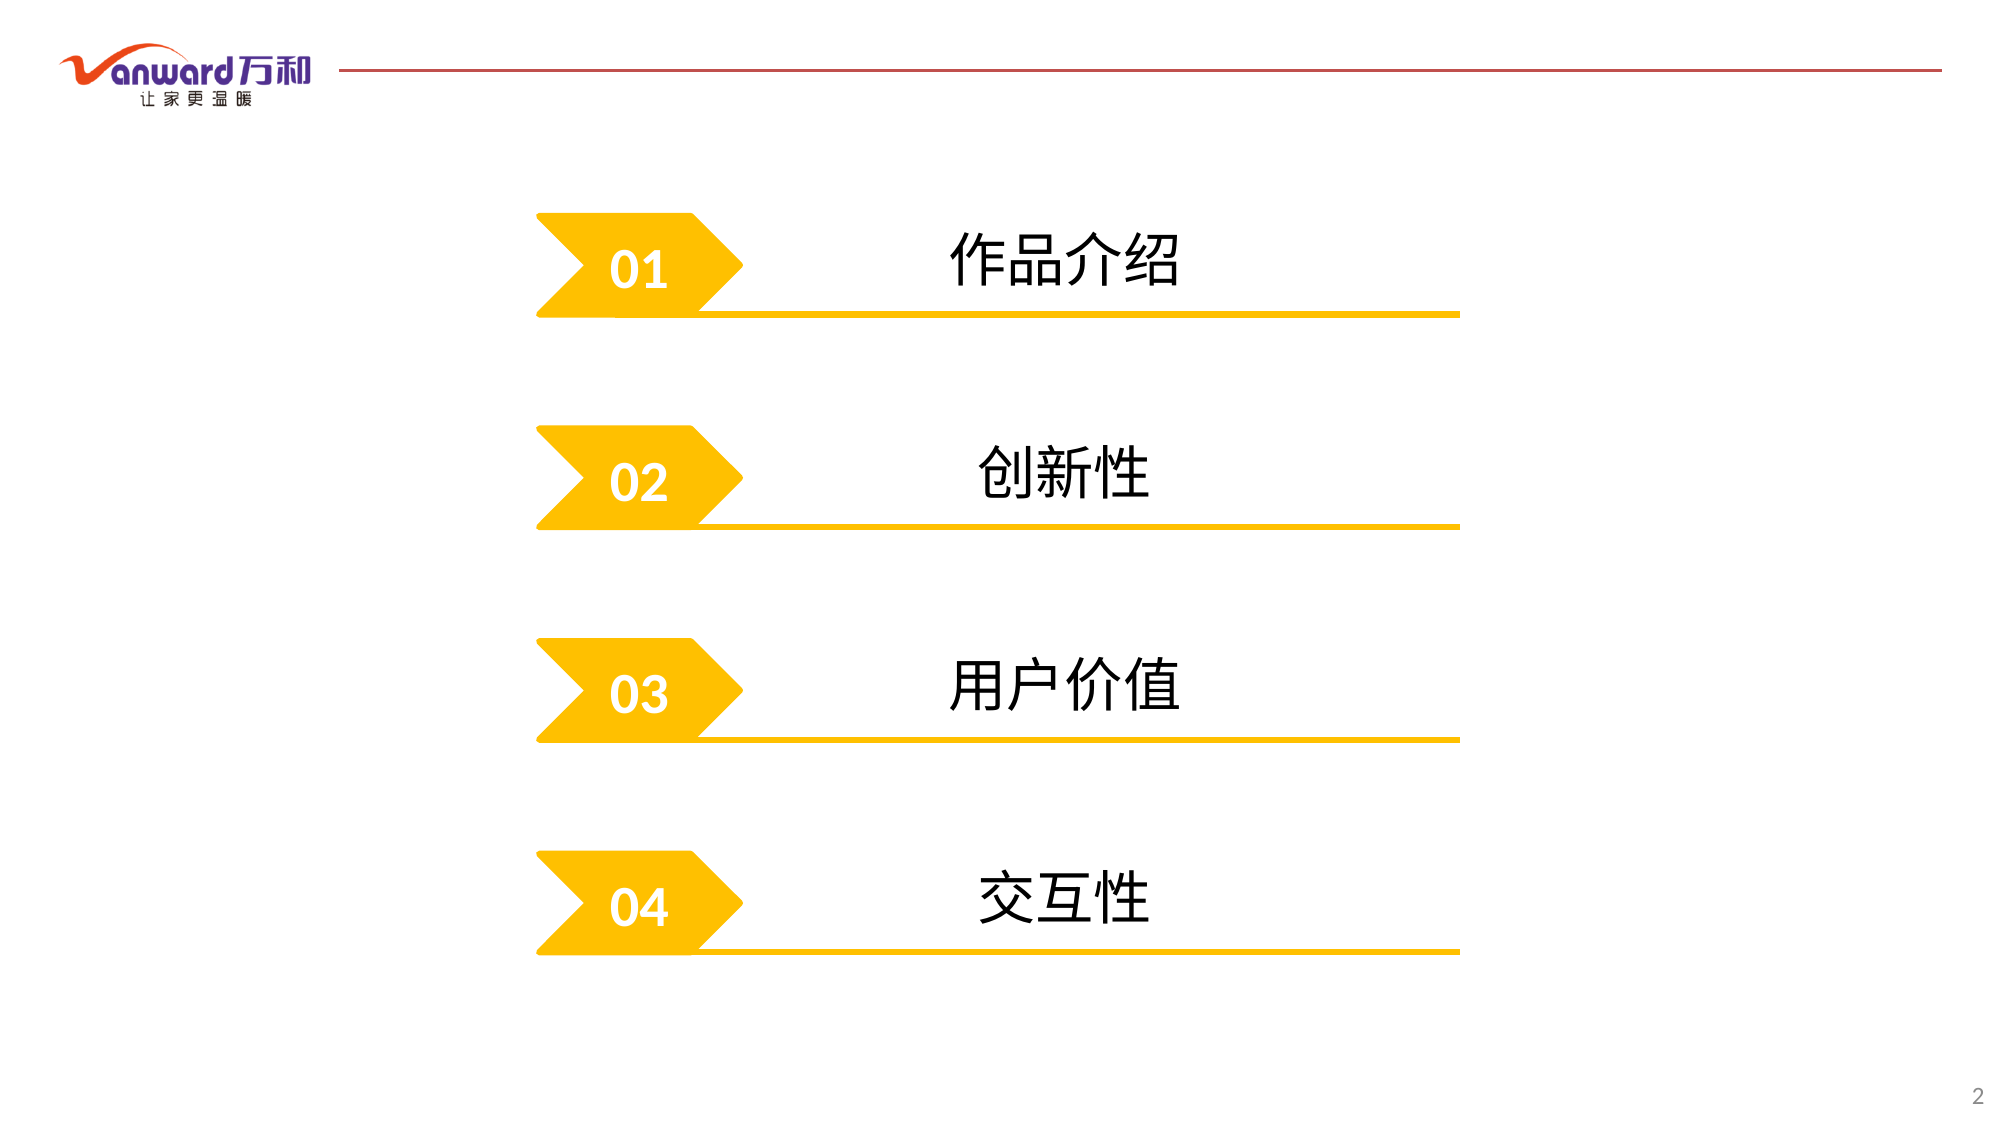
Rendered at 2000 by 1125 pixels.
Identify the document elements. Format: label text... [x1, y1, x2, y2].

text_box 03 [537, 639, 742, 742]
text_box 创新性 [928, 428, 1201, 514]
text_box 用户价值 [928, 641, 1201, 726]
text_box 02 [537, 426, 742, 530]
picture [54, 38, 319, 115]
text_box 01 [537, 213, 742, 317]
slide_number 2 [1549, 1065, 2000, 1125]
text_box 作品介绍 [928, 215, 1201, 301]
text_box 交互性 [928, 853, 1201, 939]
text_box 04 [537, 851, 742, 955]
